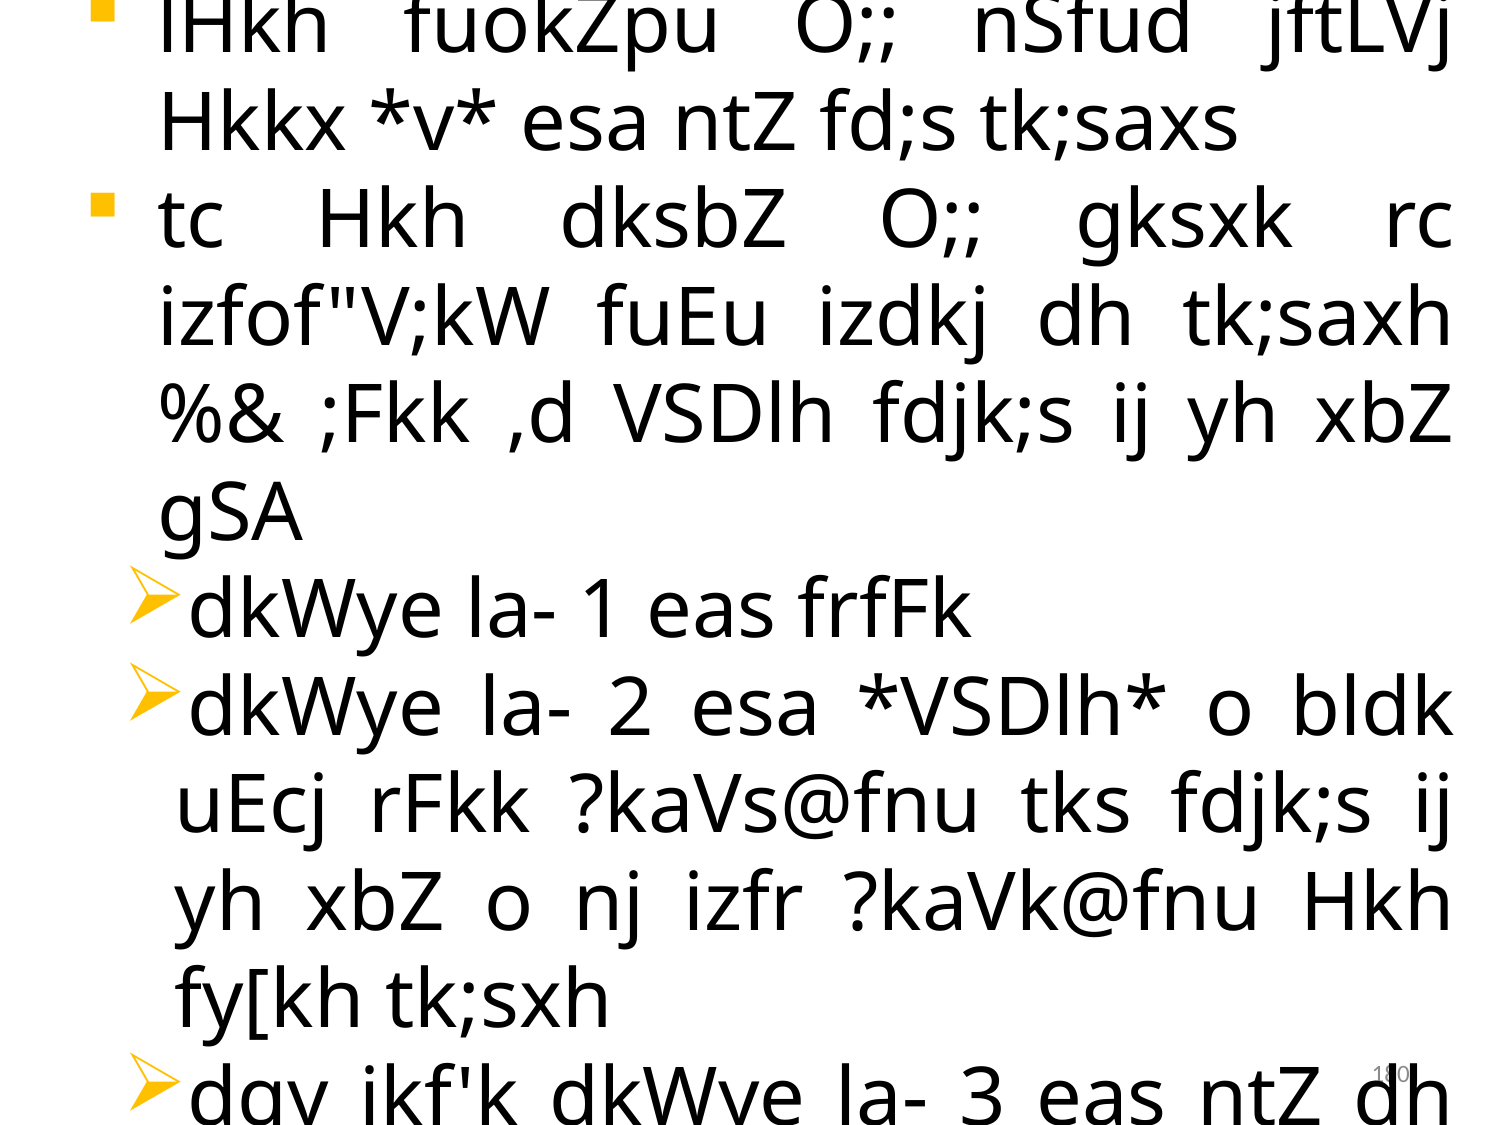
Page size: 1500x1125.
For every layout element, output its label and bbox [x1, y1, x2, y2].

text_box [29, 0, 1471, 1125]
slide_number [1074, 1042, 1425, 1103]
